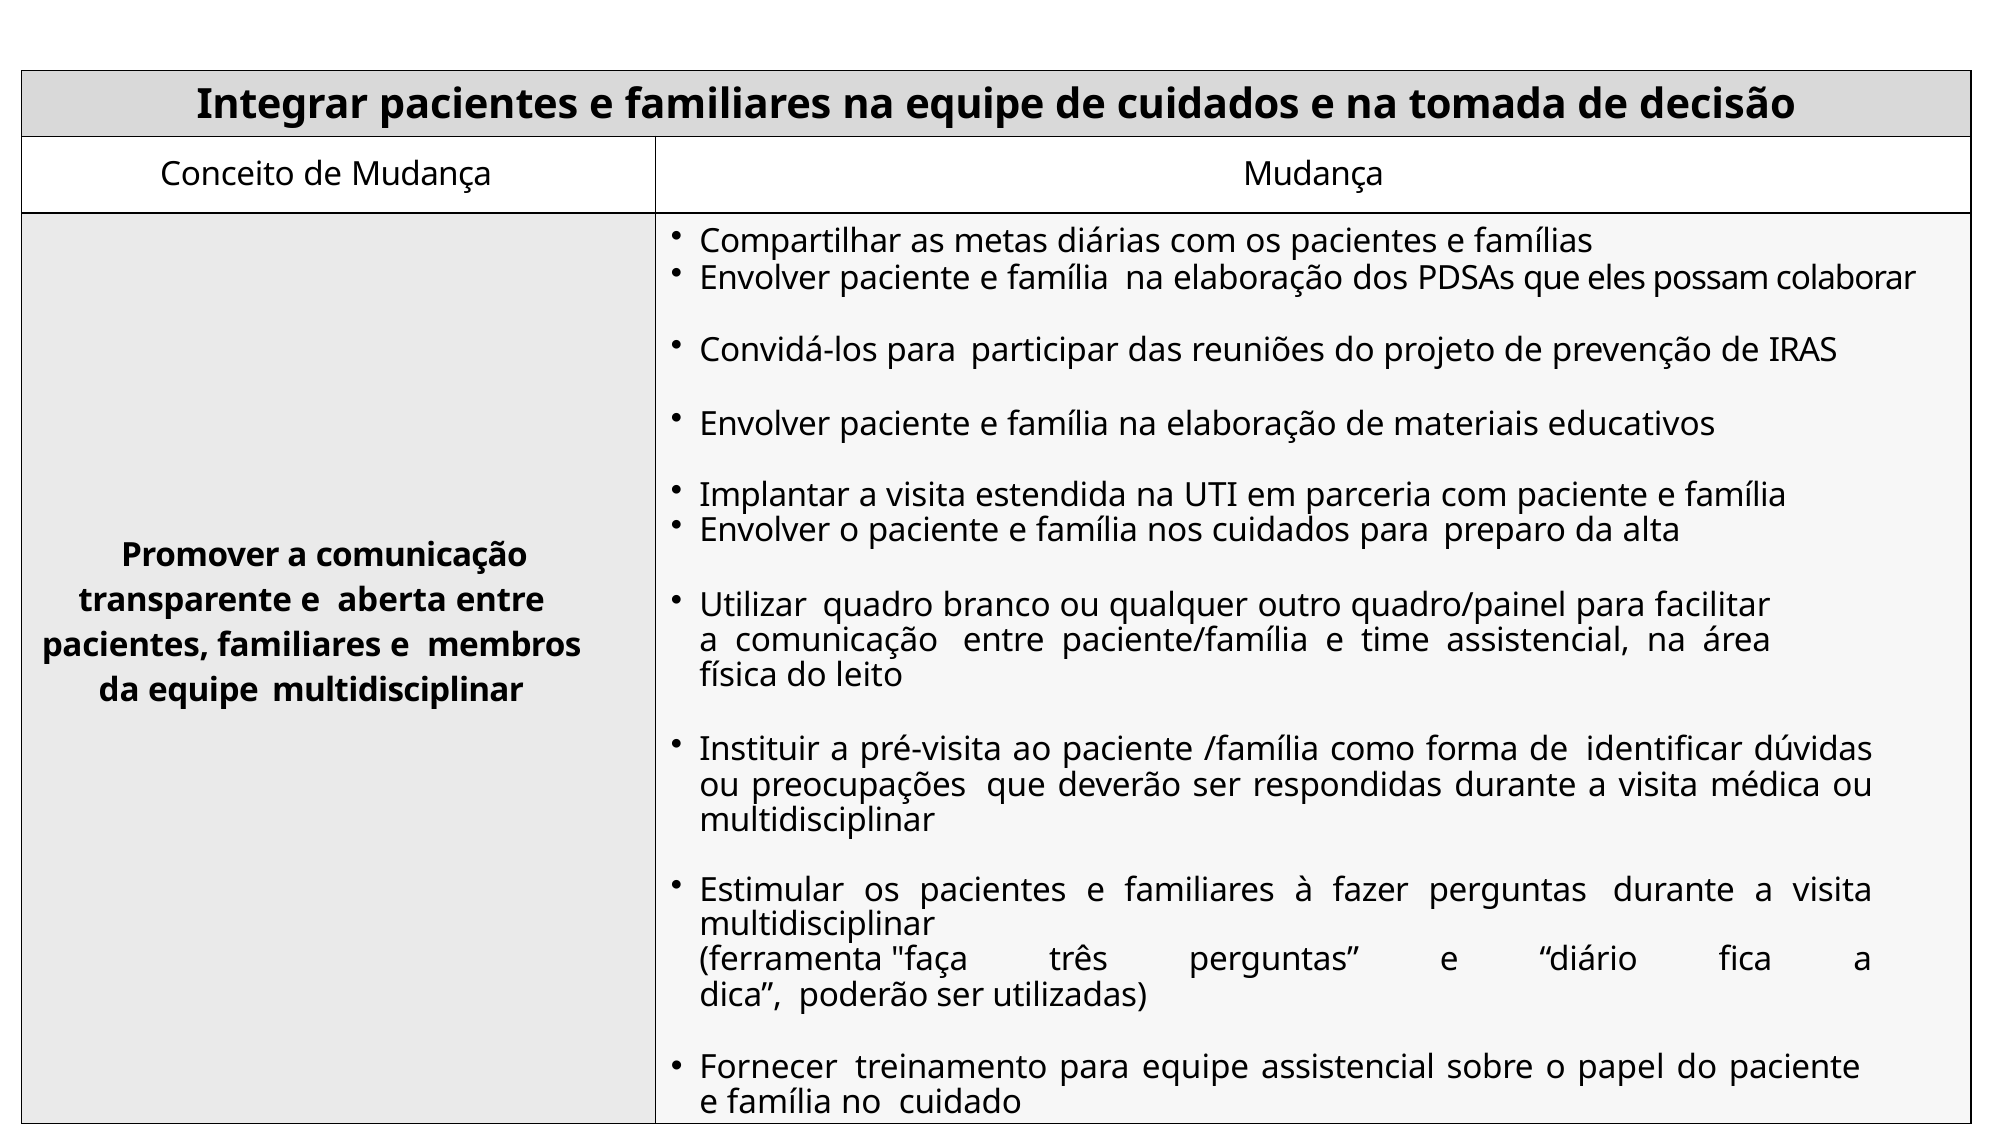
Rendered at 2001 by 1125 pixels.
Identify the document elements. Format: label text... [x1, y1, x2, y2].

table_cell Conceito de Mudança [22, 137, 655, 212]
table_cell Mudança [656, 137, 1970, 212]
table_cell Promover a comunicação transparente e aberta entre pacientes, familiares e membros da equipe multidisciplinar [22, 214, 655, 1123]
table_cell Compartilhar as metas diárias com os pacientes e famílias Envolver paciente e família na elaboração dos PDSAs que eles possam colaborar Convidá-los para participar das reuniões do projeto de prevenção de IRAS Envolver paciente e família na elaboração de materiais educativos Implantar a visita estendida na UTI em parceria com paciente e família Envolver o paciente e família nos cuidados para preparo da alta Utilizar quadro branco ou qualquer outro quadro/painel para facilitar a comunicação entre paciente/família e time assistencial, na área física do leito Instituir a pré-visita ao paciente /família como forma de identificar dúvidas ou preocupações que deverão ser respondidas durante a visita médica ou multidisciplinar Estimular os pacientes e familiares à fazer perguntas durante a visita multidisciplinar (ferramenta "faça três perguntas” e “diário fica a dica”, poderão ser utilizadas) Fornecer treinamento para equipe assistencial sobre o papel do paciente e família no cuidado [656, 214, 1970, 1123]
table_header Integrar pacientes e familiares na equipe de cuidados e na tomada de decisão [22, 71, 1970, 136]
